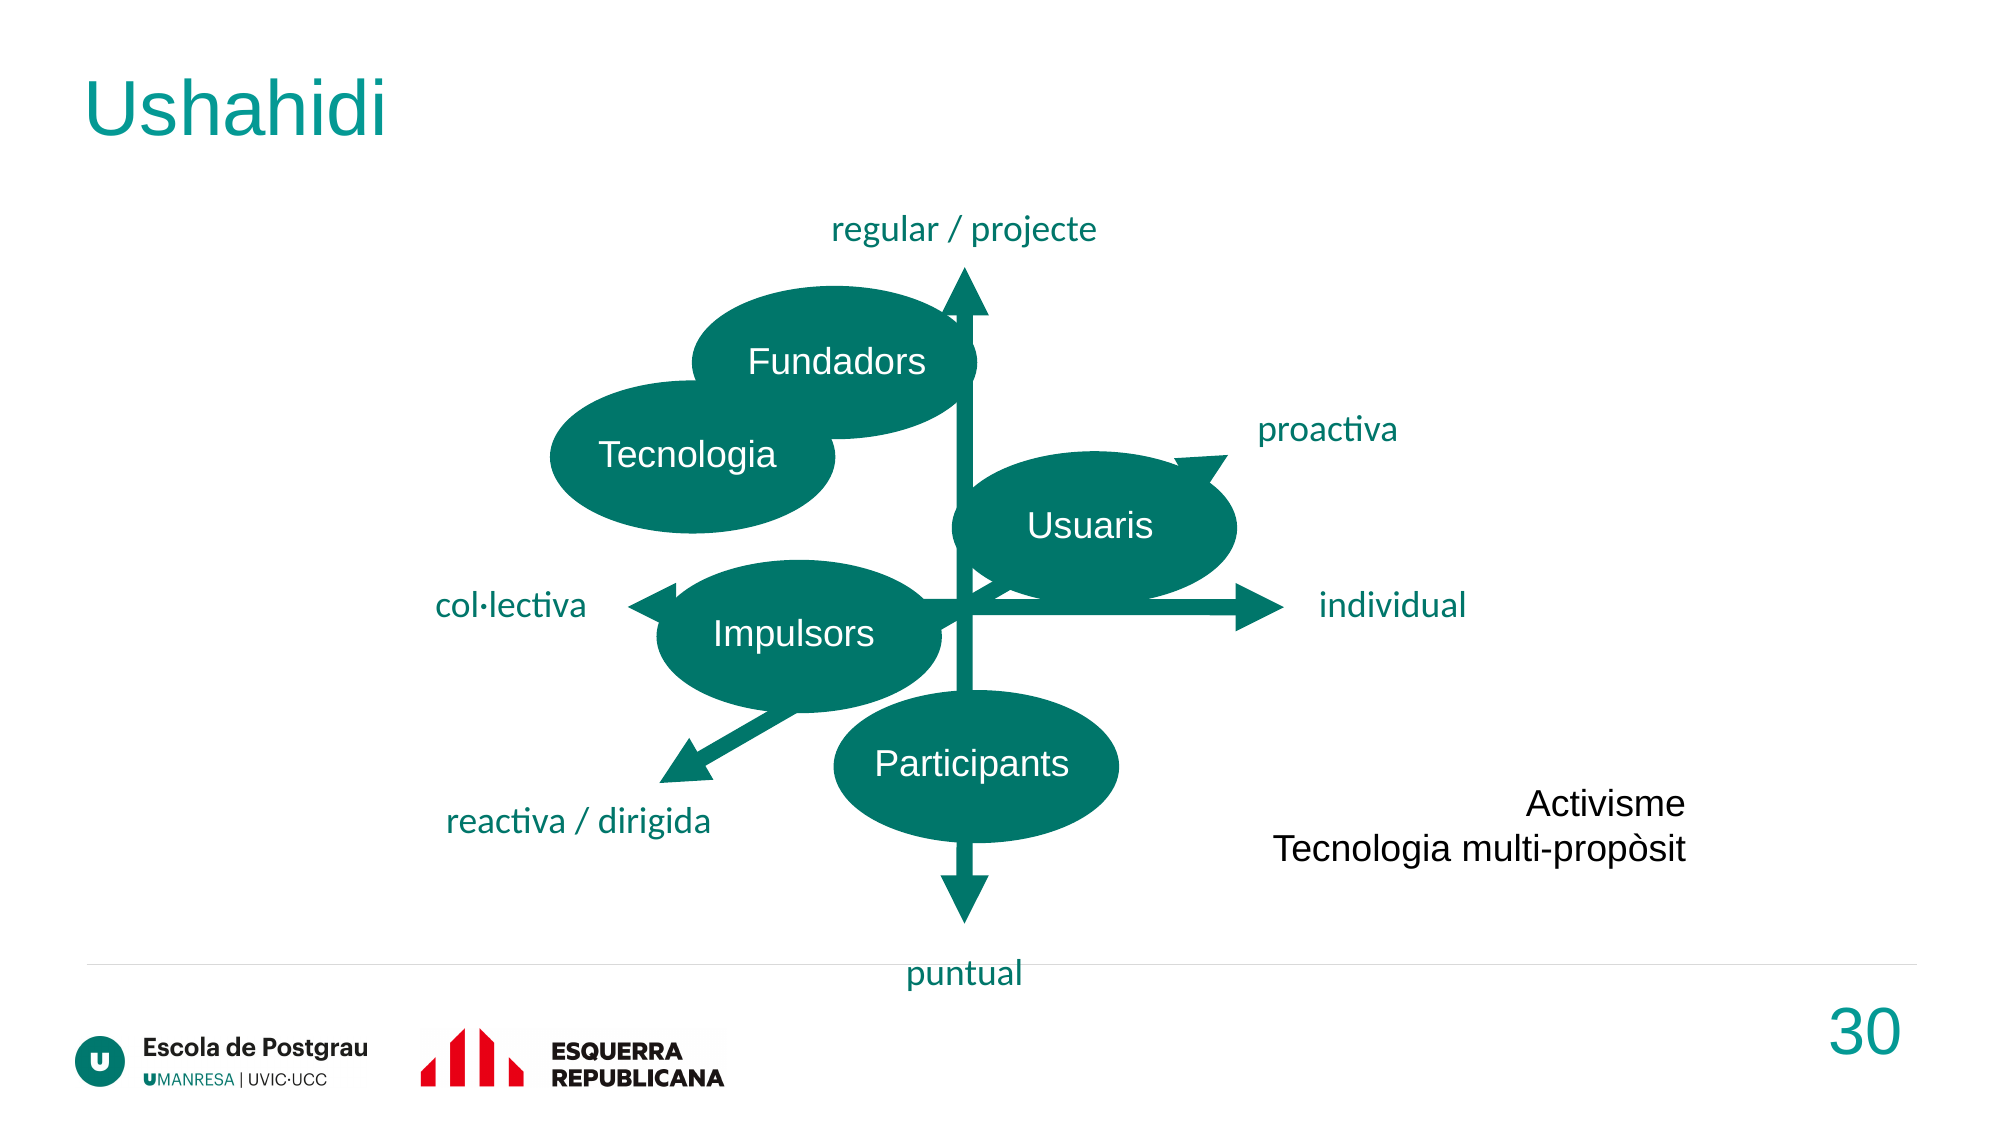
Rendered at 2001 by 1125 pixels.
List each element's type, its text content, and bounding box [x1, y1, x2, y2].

picture [75, 1036, 367, 1088]
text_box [385, 196, 1500, 1001]
title Ushahidi [68, 66, 1869, 155]
picture [420, 1028, 727, 1088]
text_box 30 [1394, 997, 1918, 1058]
text_box Activisme Tecnologia multi-propòsit [1500, 735, 1695, 878]
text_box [692, 286, 977, 439]
